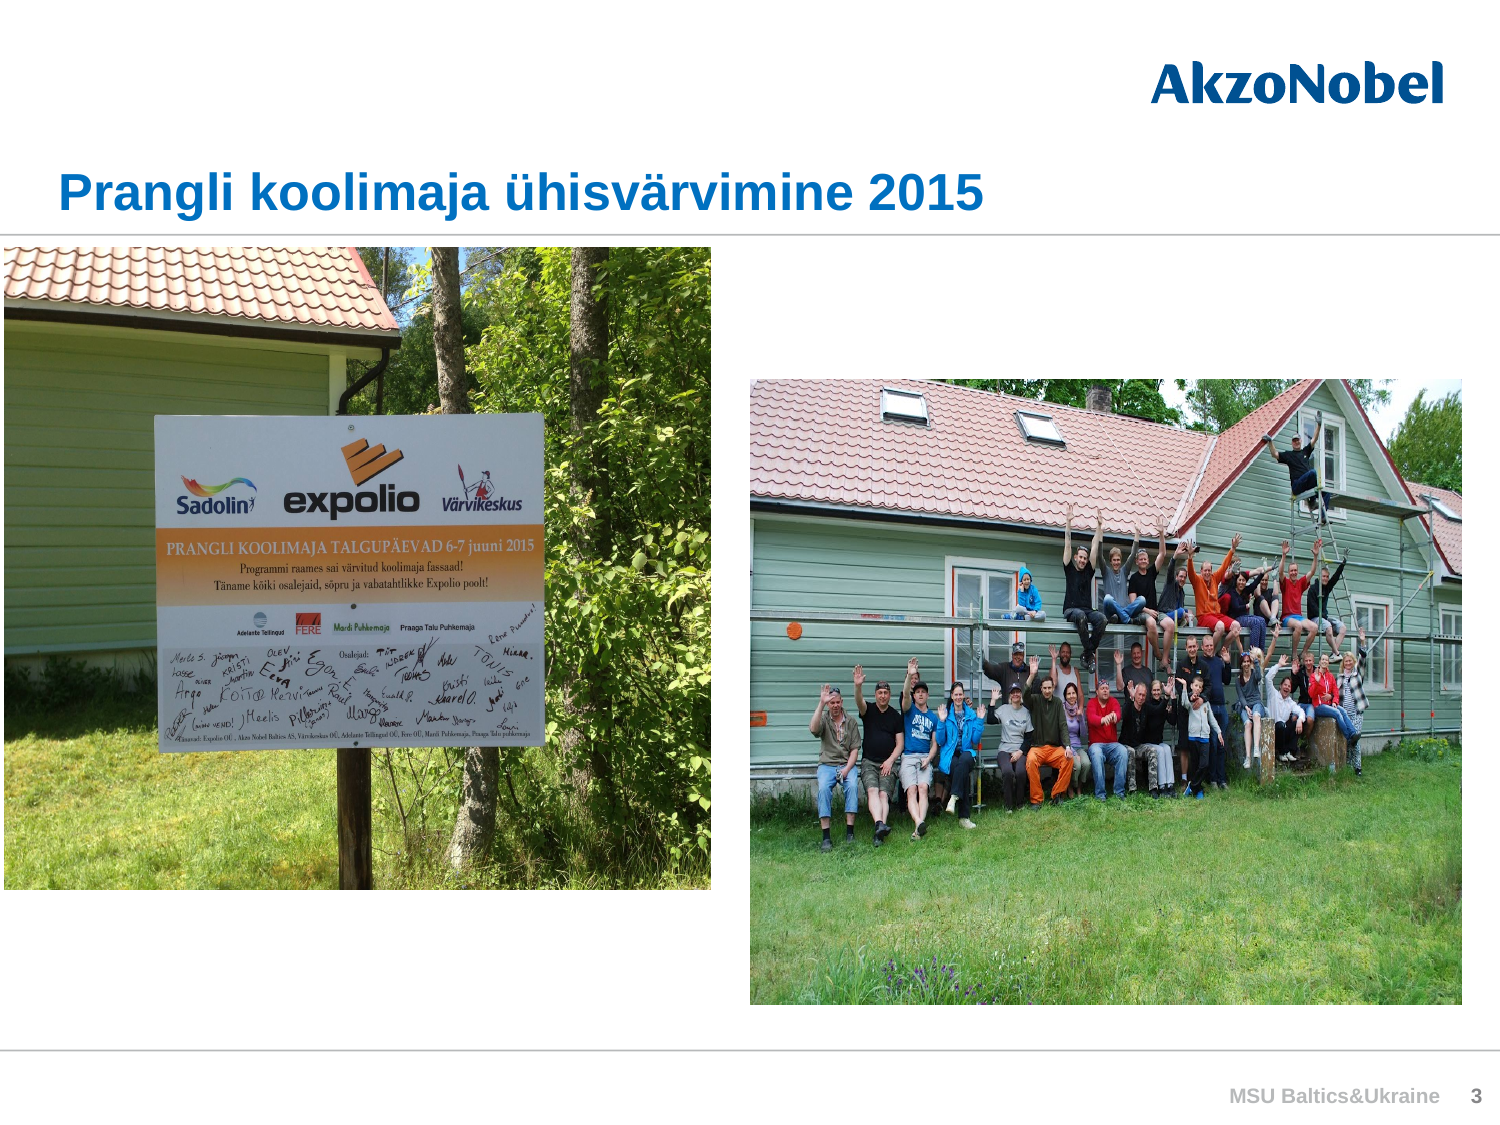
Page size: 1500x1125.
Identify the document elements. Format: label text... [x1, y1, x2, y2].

title Prangli koolimaja ühisvärvimine 2015 [59, 63, 1081, 221]
picture [750, 378, 1462, 1005]
footer MSU Baltics&Ukraine [762, 1082, 1441, 1117]
slide_number 3 [1441, 1082, 1483, 1117]
picture [4, 247, 711, 891]
